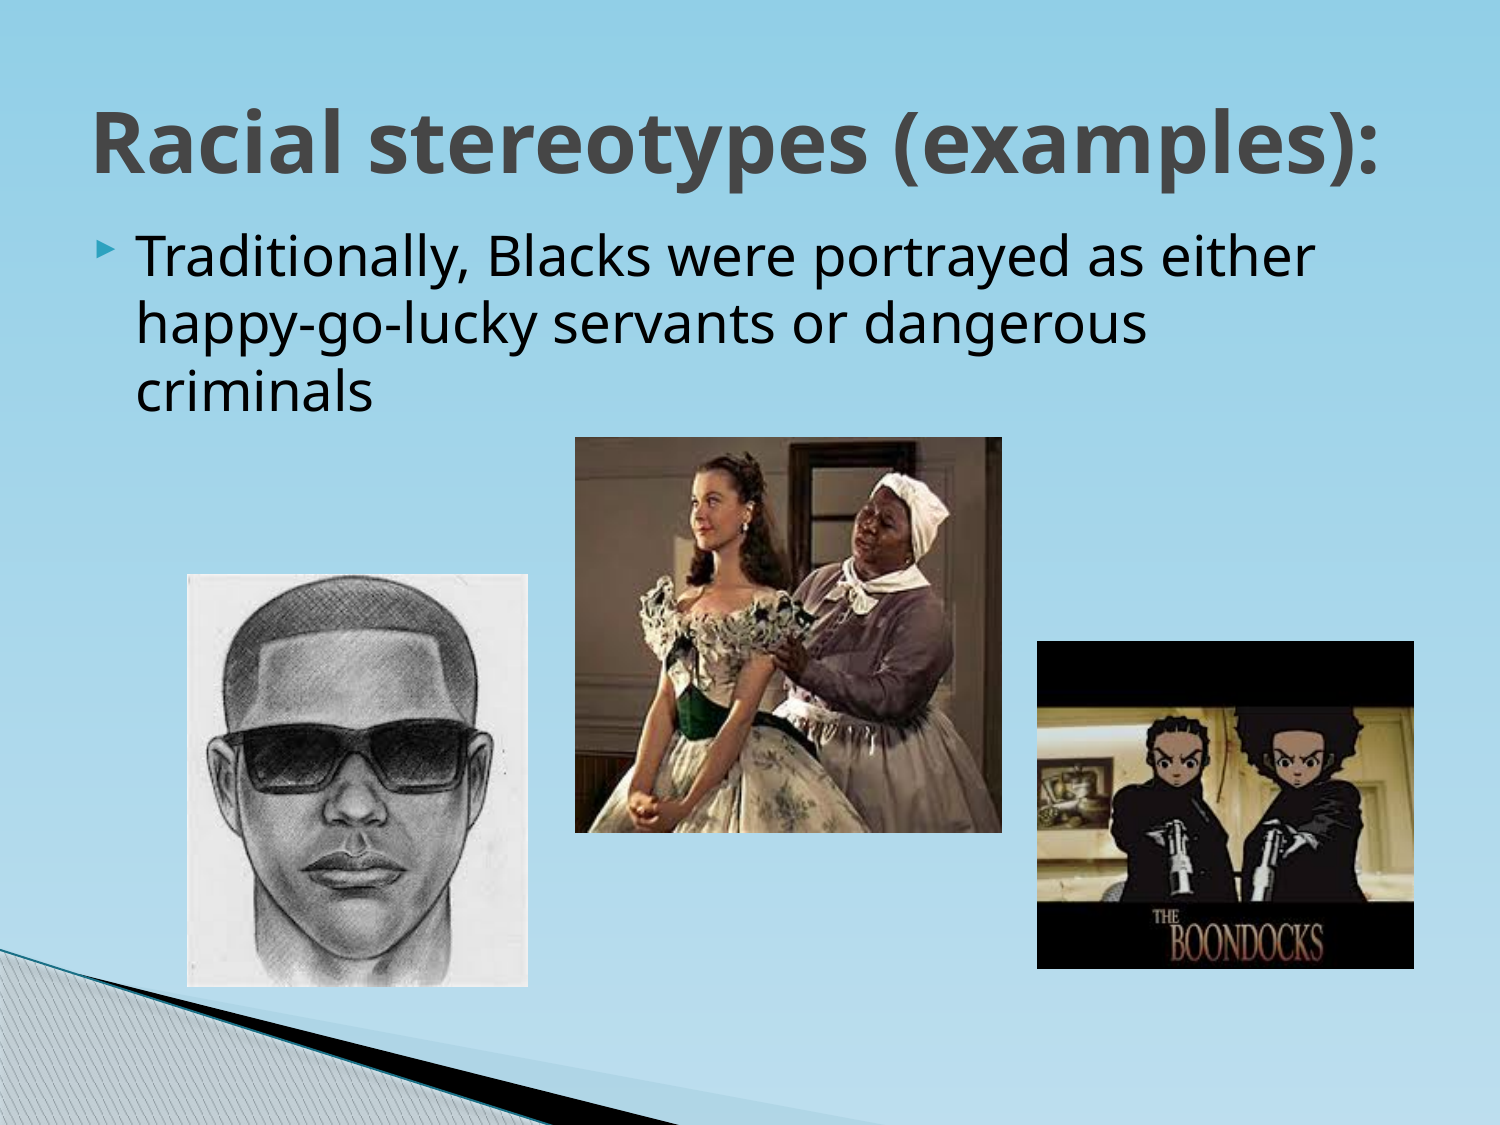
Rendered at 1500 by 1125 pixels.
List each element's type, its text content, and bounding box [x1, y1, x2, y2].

title Racial stereotypes (examples): [75, 45, 1425, 233]
picture [574, 437, 1002, 834]
picture [1037, 641, 1415, 969]
list Traditionally, Blacks were portrayed as either happy-go-lucky servants or dangerous criminals [60, 212, 1411, 955]
picture [187, 574, 528, 988]
